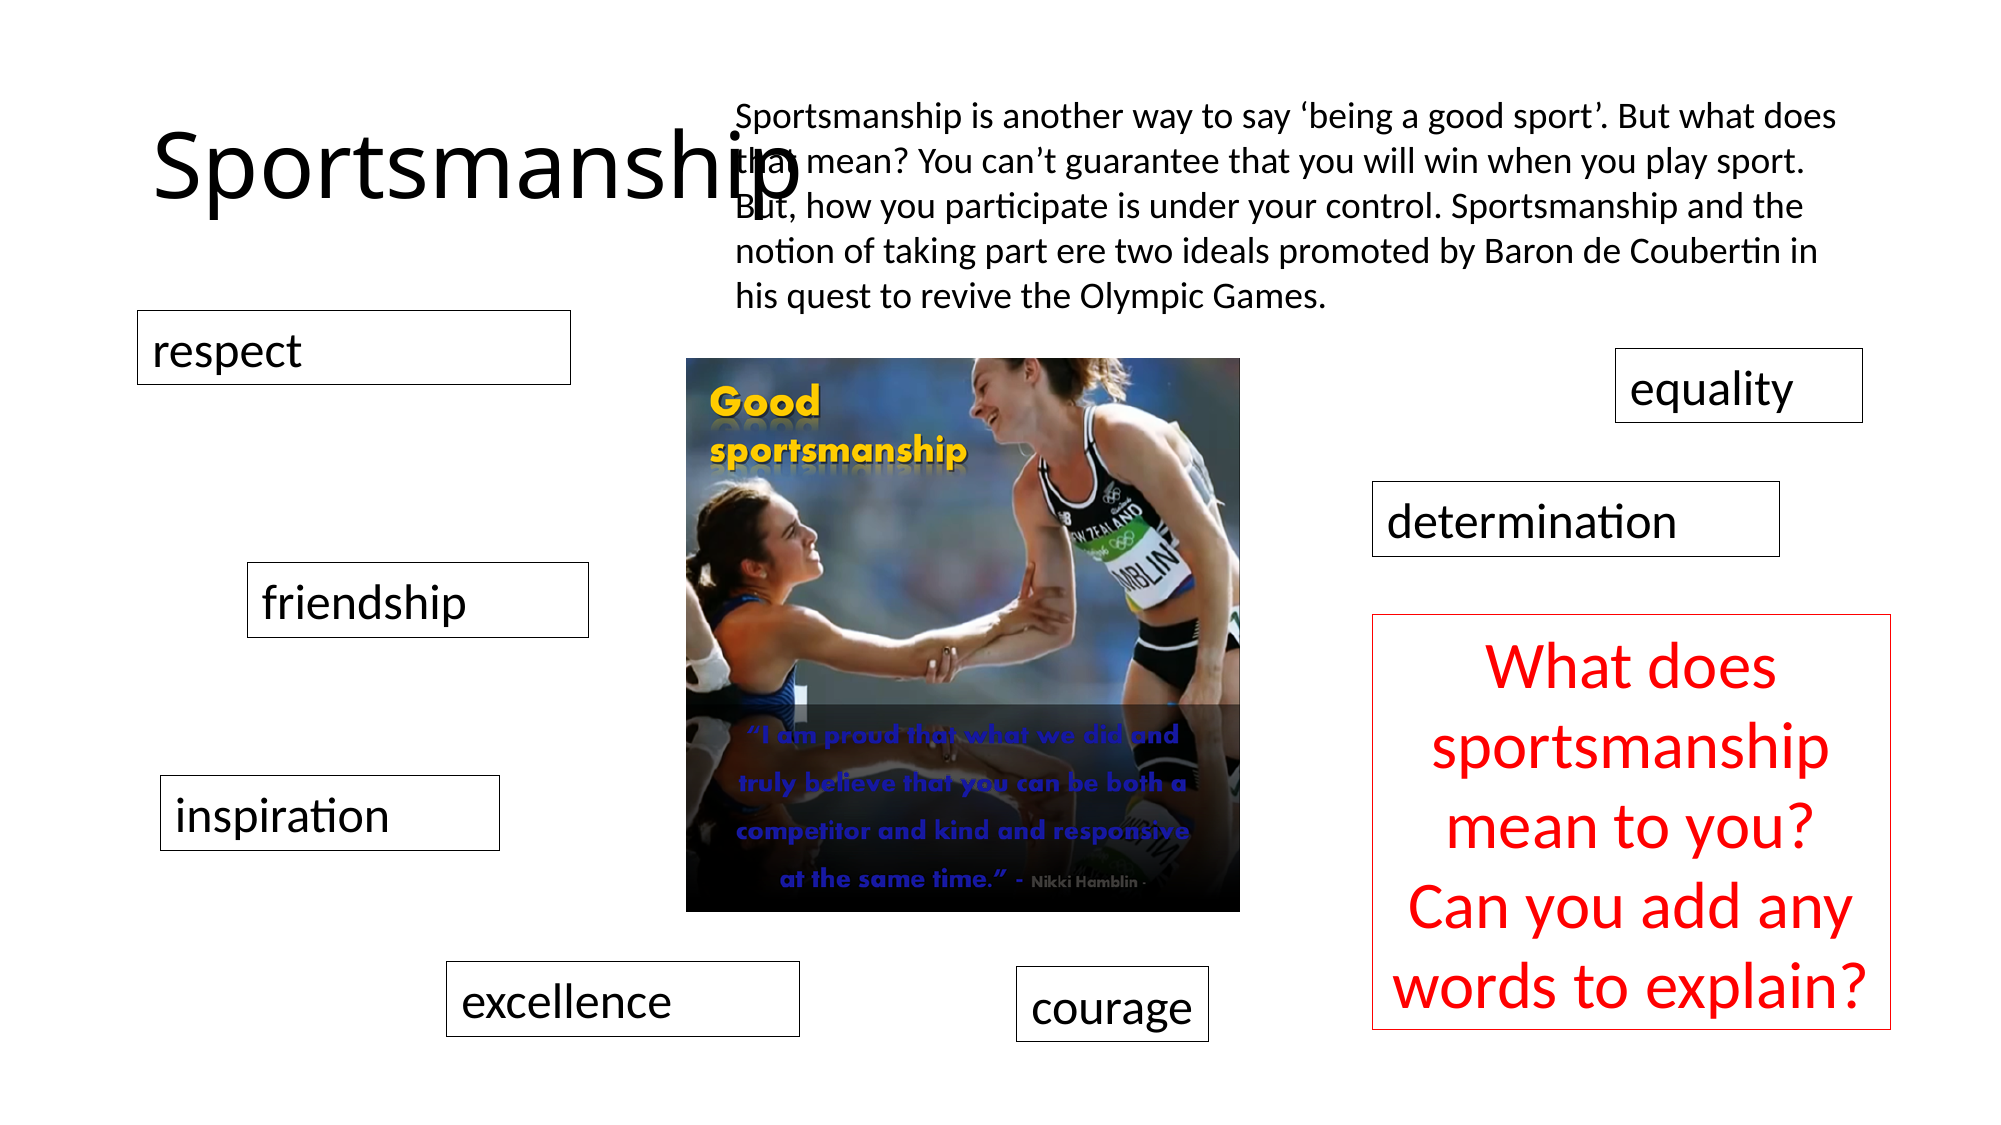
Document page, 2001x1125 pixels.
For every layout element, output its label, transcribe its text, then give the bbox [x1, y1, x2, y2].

text_box What does sportsmanship mean to you? Can you add any words to explain? [1372, 614, 1891, 1030]
text_box friendship [247, 562, 589, 638]
picture [686, 358, 1240, 912]
text_box courage [1016, 966, 1209, 1042]
text_box Sportsmanship is another way to say ‘being a good sport’. But what does that mean? You can’t guarantee that you will win when you play sport. But, how you participate is under your control. Sportsmanship and the notion of taking part ere two ideals promoted by Baron de Coubertin in his quest to revive the Olympic Games. [720, 83, 1863, 324]
text_box determination [1372, 481, 1780, 557]
text_box excellence [446, 961, 800, 1037]
text_box inspiration [160, 775, 500, 851]
title Sportsmanship [137, 59, 1863, 278]
text_box respect [137, 310, 571, 385]
text_box equality [1615, 348, 1863, 423]
